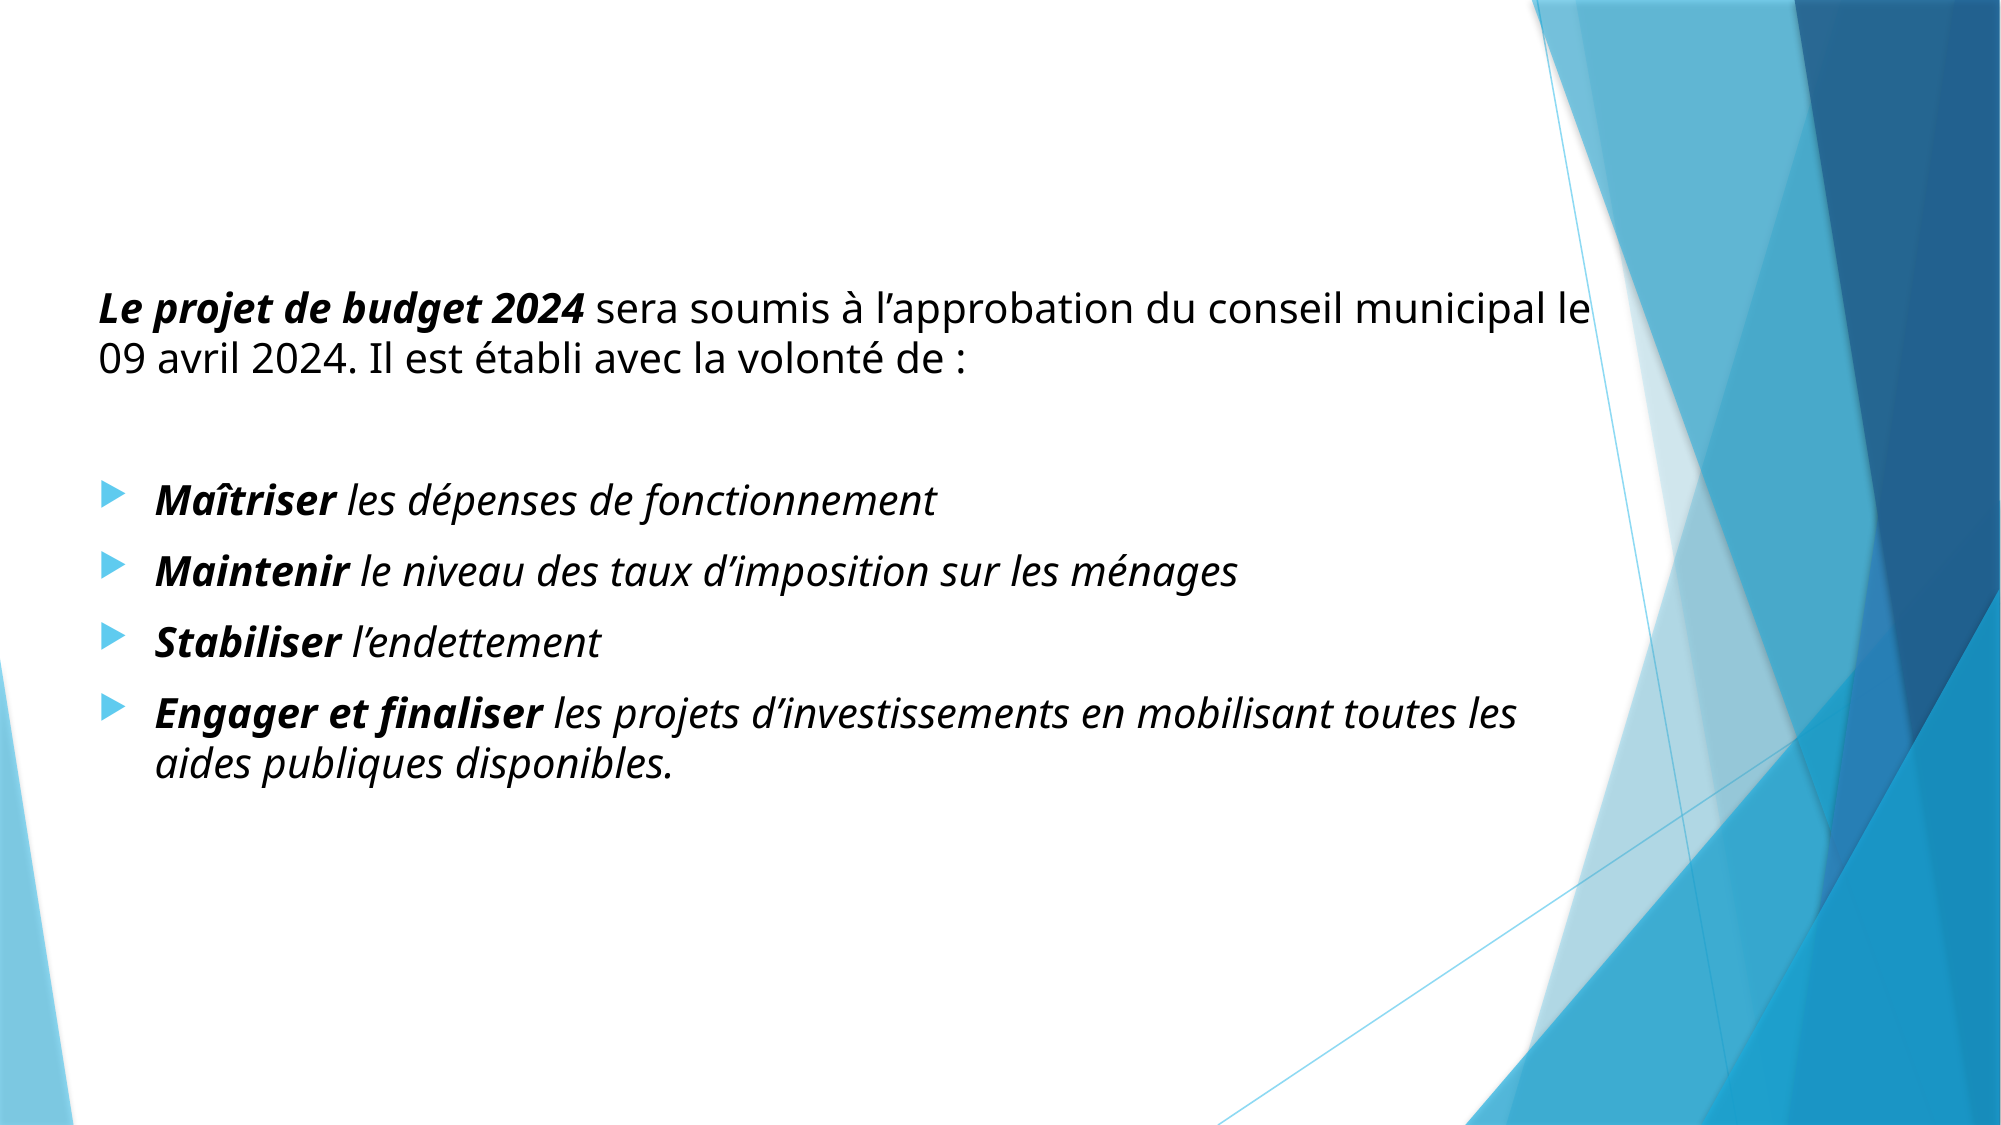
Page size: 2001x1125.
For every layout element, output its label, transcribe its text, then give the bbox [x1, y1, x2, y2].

list Le projet de budget 2024 sera soumis à l’approbation du conseil municipal le 09 avril 2024. Il est établi avec la volonté de : Maîtriser les dépenses de fonctionnement Maintenir le niveau des taux d’imposition sur les ménages Stabiliser l’endettement Engager et finaliser les projets d’investissements en mobilisant toutes les aides publiques disponibles. [83, 208, 1638, 845]
